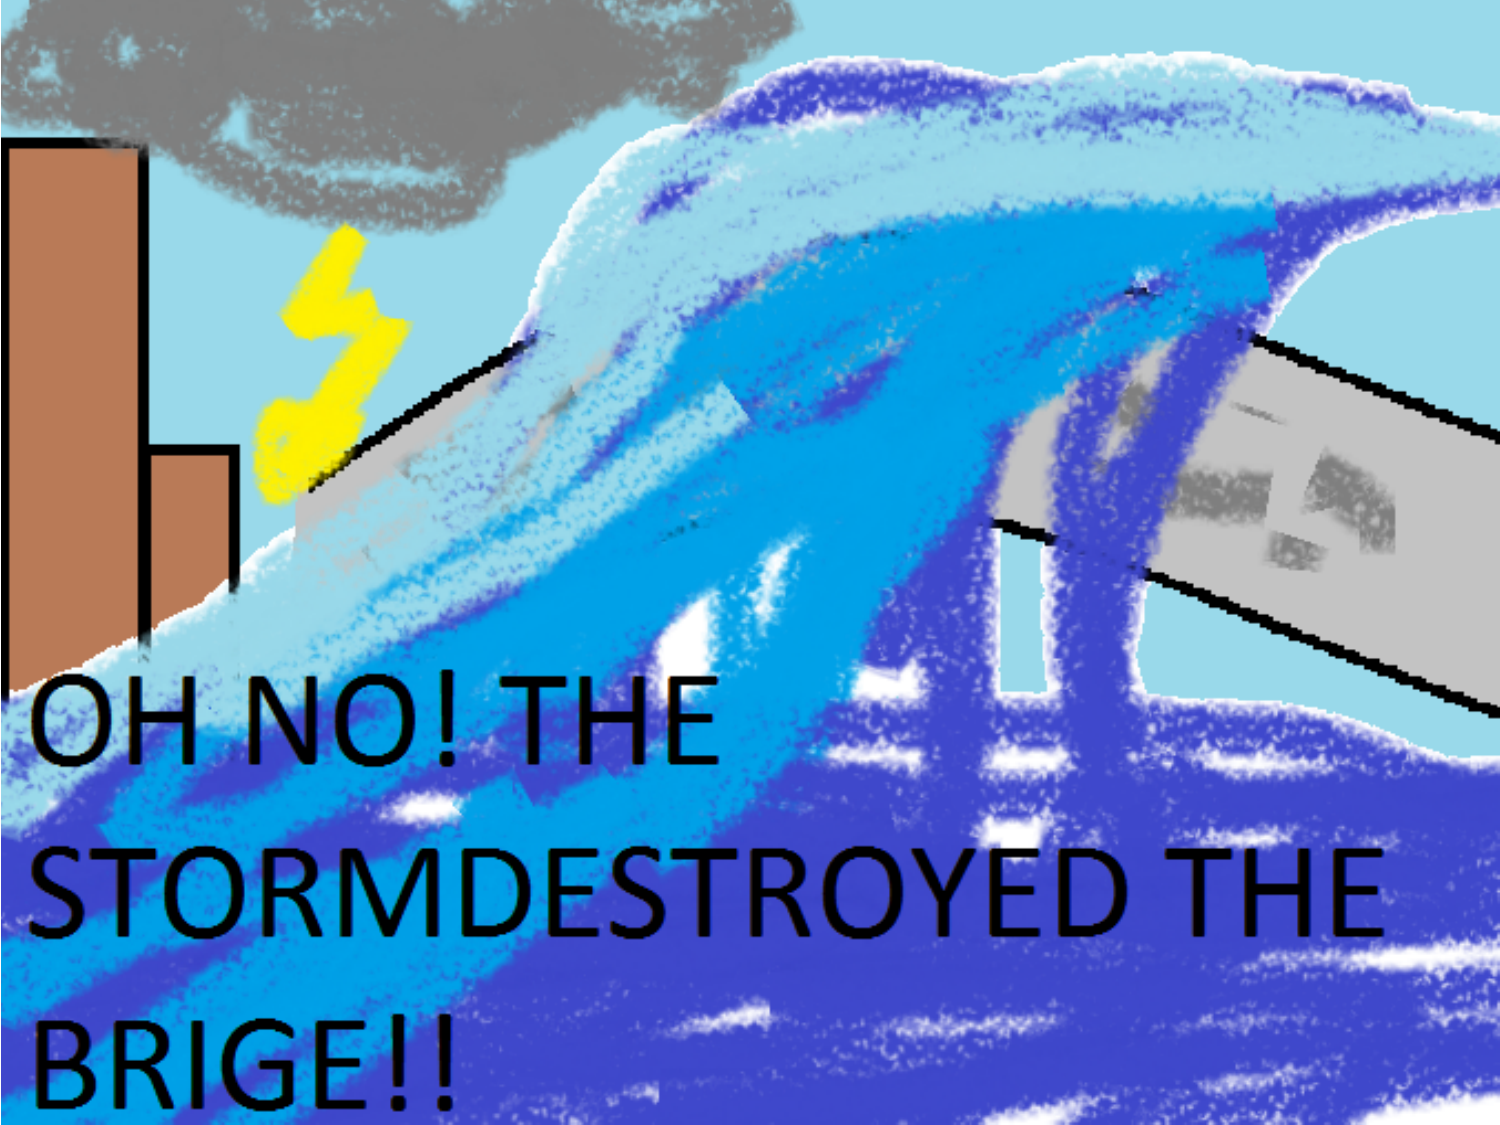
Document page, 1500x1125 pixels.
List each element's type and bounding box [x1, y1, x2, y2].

list [1, 0, 1500, 1125]
